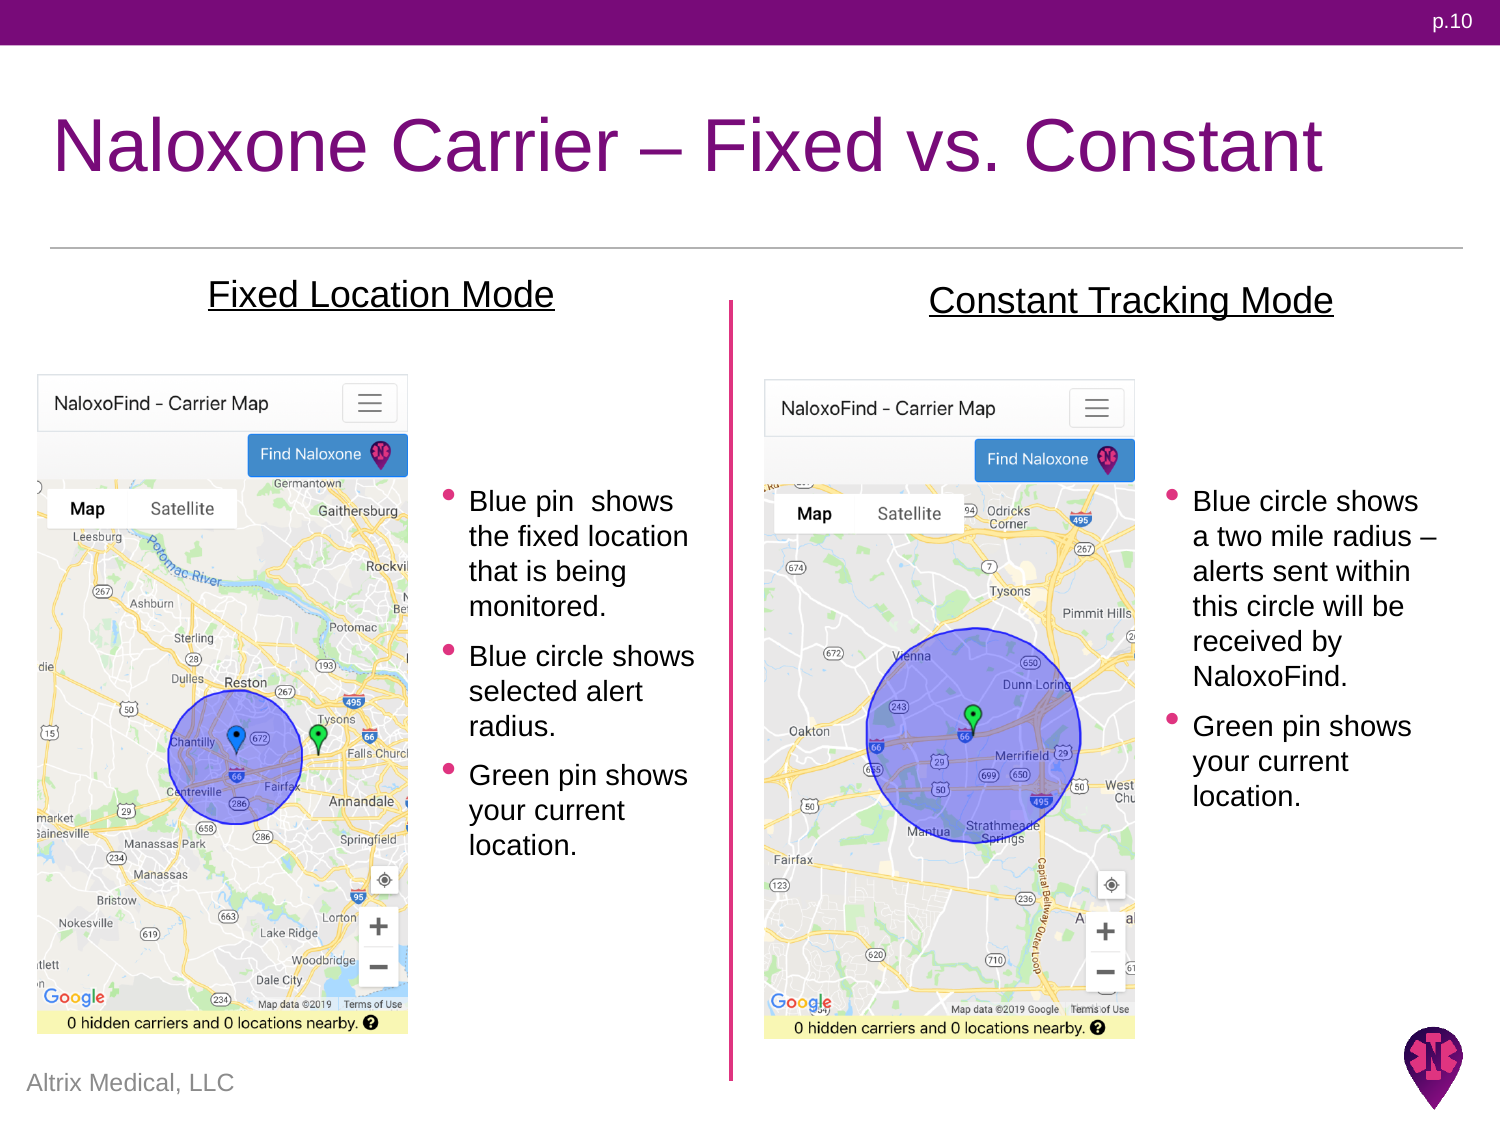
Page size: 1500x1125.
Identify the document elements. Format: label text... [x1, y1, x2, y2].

picture [1391, 1026, 1475, 1110]
text_box Blue circle shows a two mile radius – alerts sent within this circle will be received by NaloxoFind. Green pin shows your current location. [1140, 475, 1456, 934]
picture [37, 374, 408, 1034]
slide_number p.10 [1124, 0, 1488, 51]
title Naloxone Carrier – Fixed vs. Constant [37, 47, 1463, 236]
text_box Constant Tracking Mode [774, 268, 1488, 329]
slide_number Altrix Medical, LLC [11, 1051, 412, 1112]
picture [764, 379, 1135, 1039]
text_box Fixed Location Mode [37, 262, 725, 323]
list Blue pin shows the fixed location that is being monitored. Blue circle shows selected alert radius. Green pin shows your current location. [411, 474, 713, 934]
